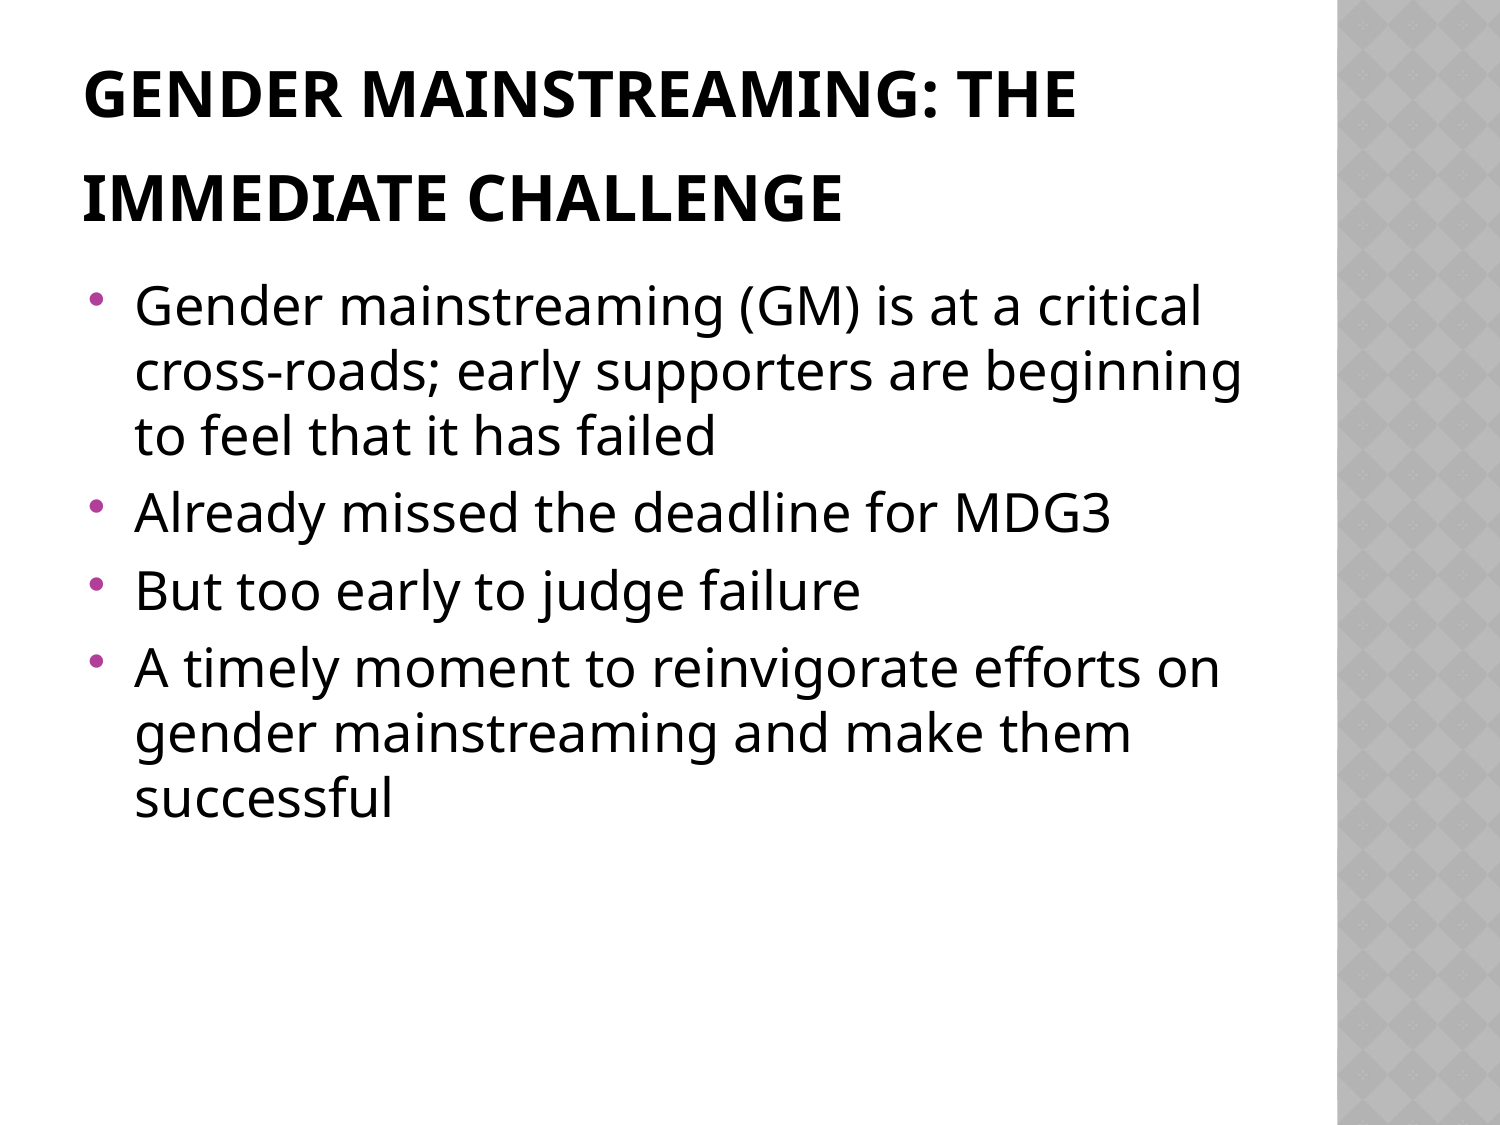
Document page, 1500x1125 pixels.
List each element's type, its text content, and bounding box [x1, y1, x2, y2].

title Gender Mainstreaming: The Immediate Challenge [75, 52, 1263, 240]
list Gender mainstreaming (GM) is at a critical cross-roads; early supporters are beginning to feel that it has failed Already missed the deadline for MDG3 But too early to judge failure A timely moment to reinvigorate efforts on gender mainstreaming and make them successful [75, 264, 1263, 1059]
